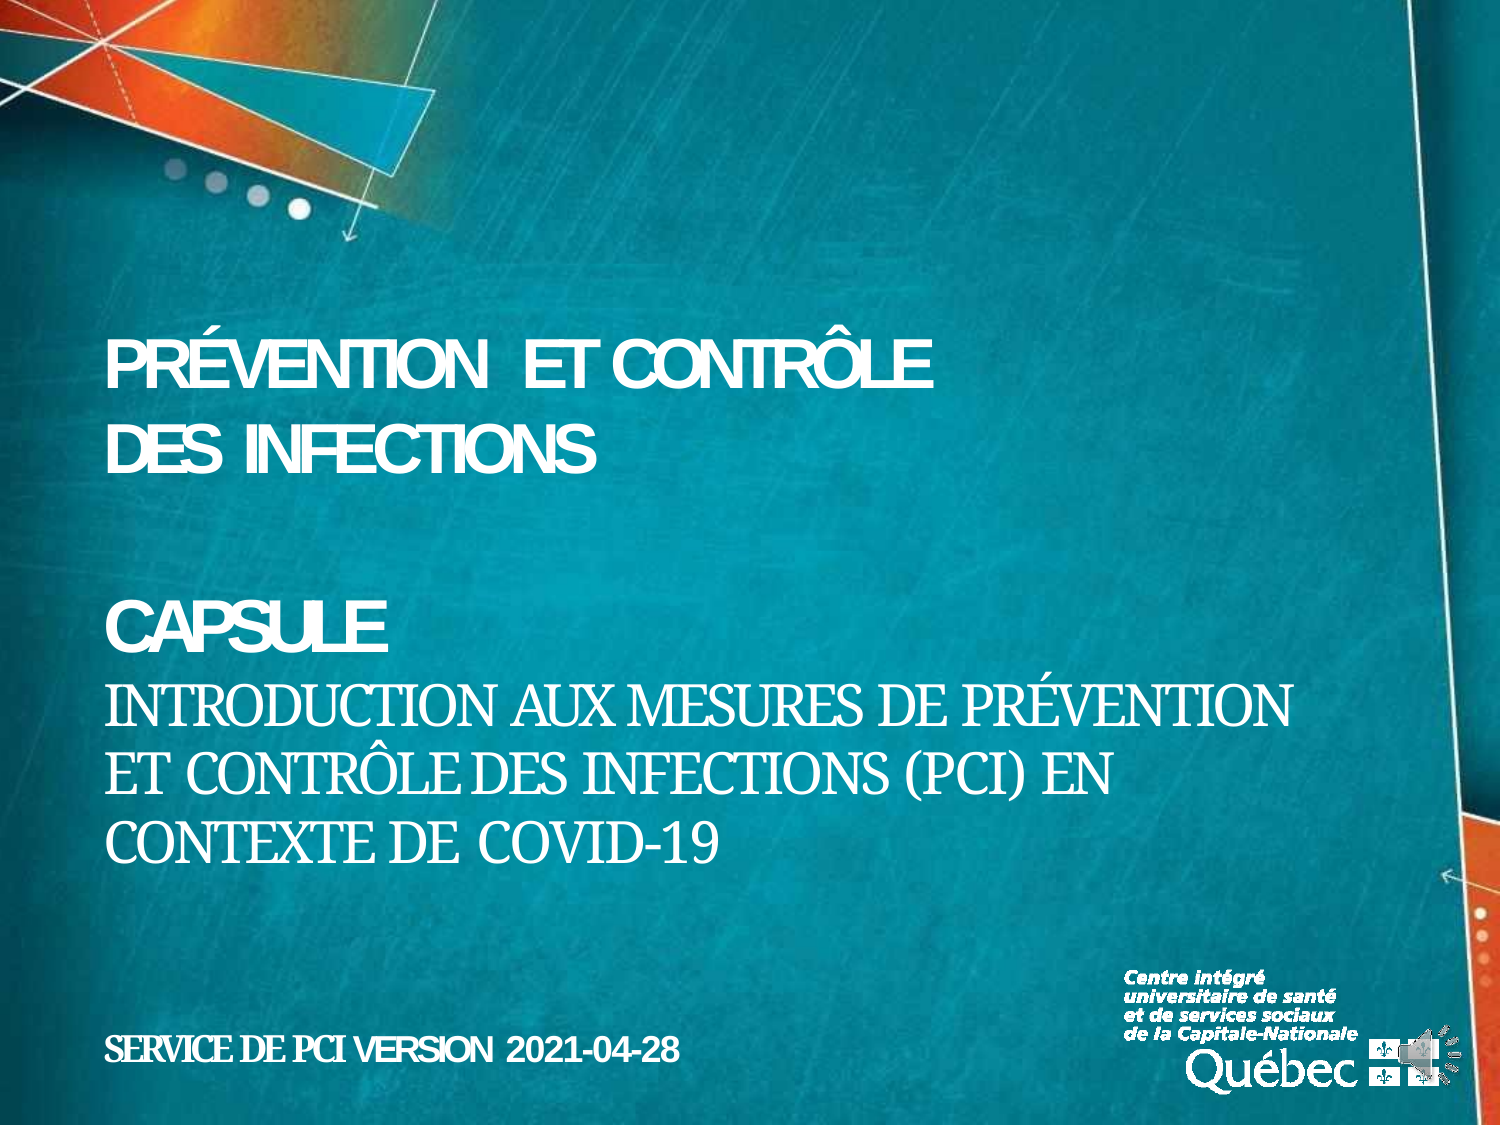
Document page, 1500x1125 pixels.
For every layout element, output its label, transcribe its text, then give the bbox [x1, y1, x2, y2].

text_box CAPSULE INTRODUCTION AUX MESURES DE PRÉVENTION ET CONTRÔLE DES INFECTIONS (PCI) EN CONTEXTE DE COVID-19 [101, 575, 1330, 878]
text_box SERVICE DE PCI VERSION 2021-04-28 [101, 1023, 703, 1071]
text_box [0, 0, 1500, 1125]
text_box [1085, 928, 1481, 1125]
title PRÉVENTION ET CONTRÔLE DES INFECTIONS [101, 315, 1053, 506]
